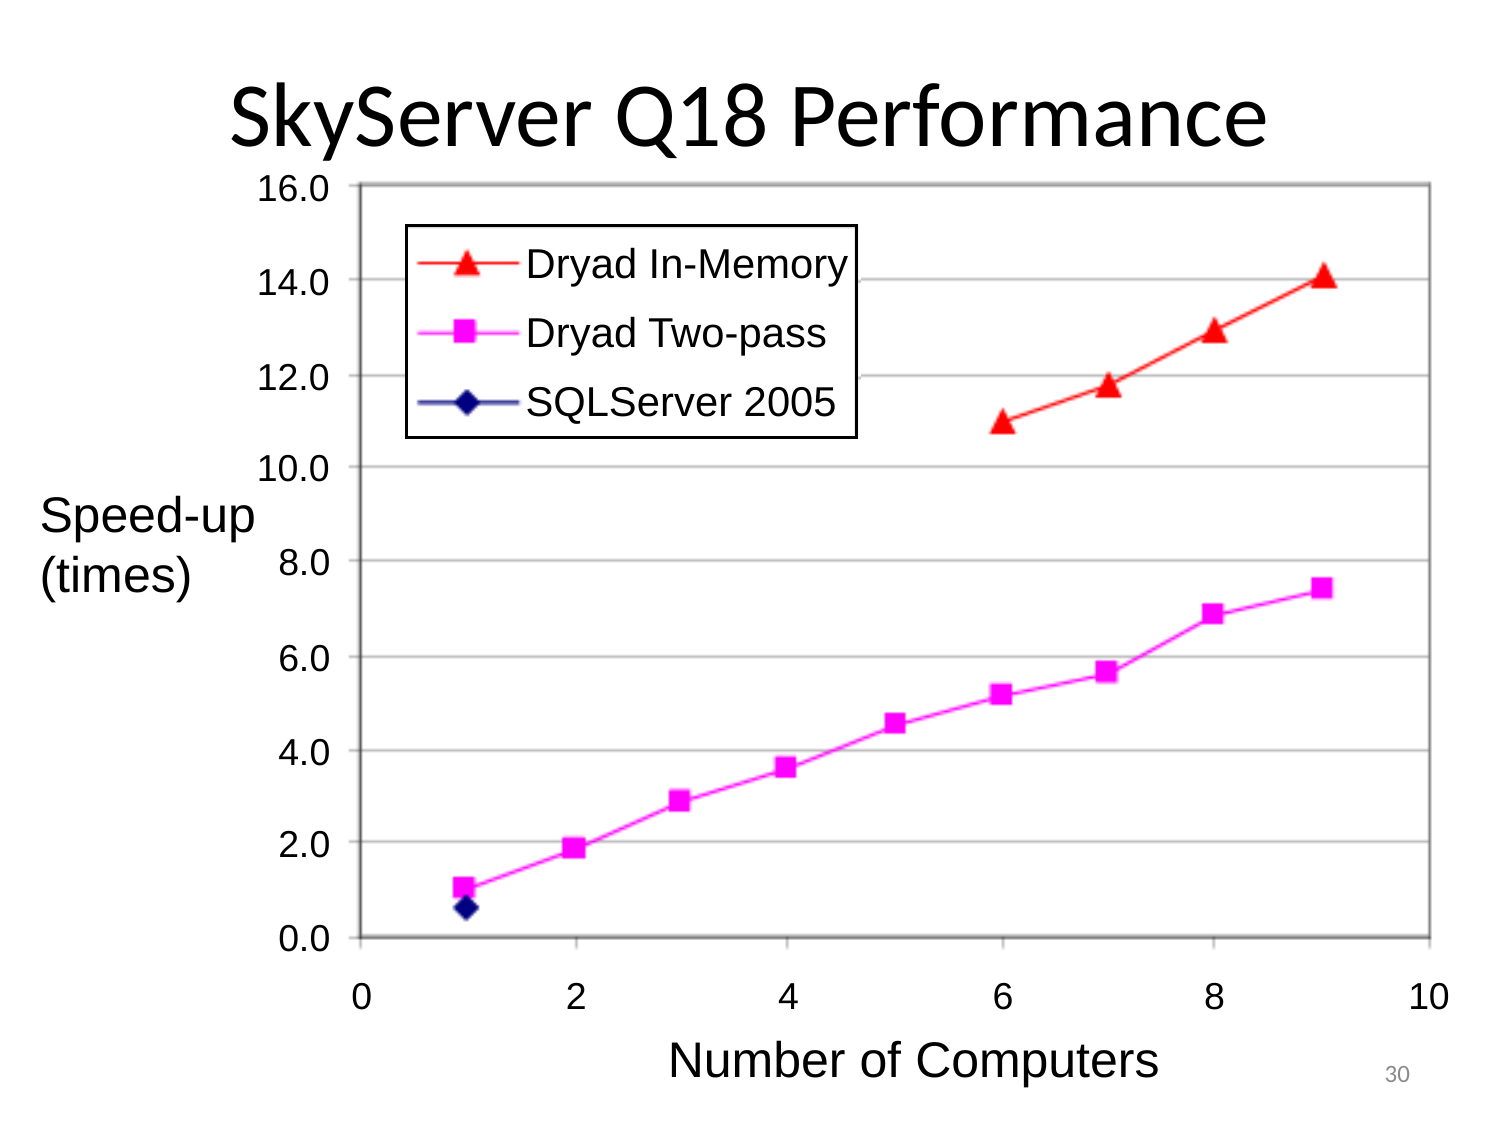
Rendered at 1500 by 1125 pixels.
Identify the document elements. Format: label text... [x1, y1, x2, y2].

text_box 0 [351, 972, 373, 1018]
text_box 4.0 [278, 728, 331, 774]
text_box 10 [1408, 972, 1450, 1018]
slide_number 30 [1074, 1042, 1425, 1103]
text_box 16.0 [256, 175, 330, 209]
text_box Number of Computers [667, 1027, 1161, 1088]
text_box 6 [992, 972, 1014, 1018]
text_box 0.0 [278, 914, 331, 960]
title SkyServer Q18 Performance [75, 45, 1425, 175]
text_box 12.0 [256, 353, 330, 399]
text_box 10.0 [256, 444, 330, 490]
text_box 8 [1204, 972, 1225, 1018]
text_box 2 [565, 972, 587, 1018]
text_box 4 [778, 972, 799, 1018]
text_box 8.0 [313, 538, 331, 584]
text_box 6.0 [278, 633, 331, 679]
text_box Speed-up (times) [24, 474, 313, 610]
text_box 2.0 [278, 819, 331, 865]
picture [347, 168, 1450, 953]
text_box 14.0 [256, 257, 330, 303]
